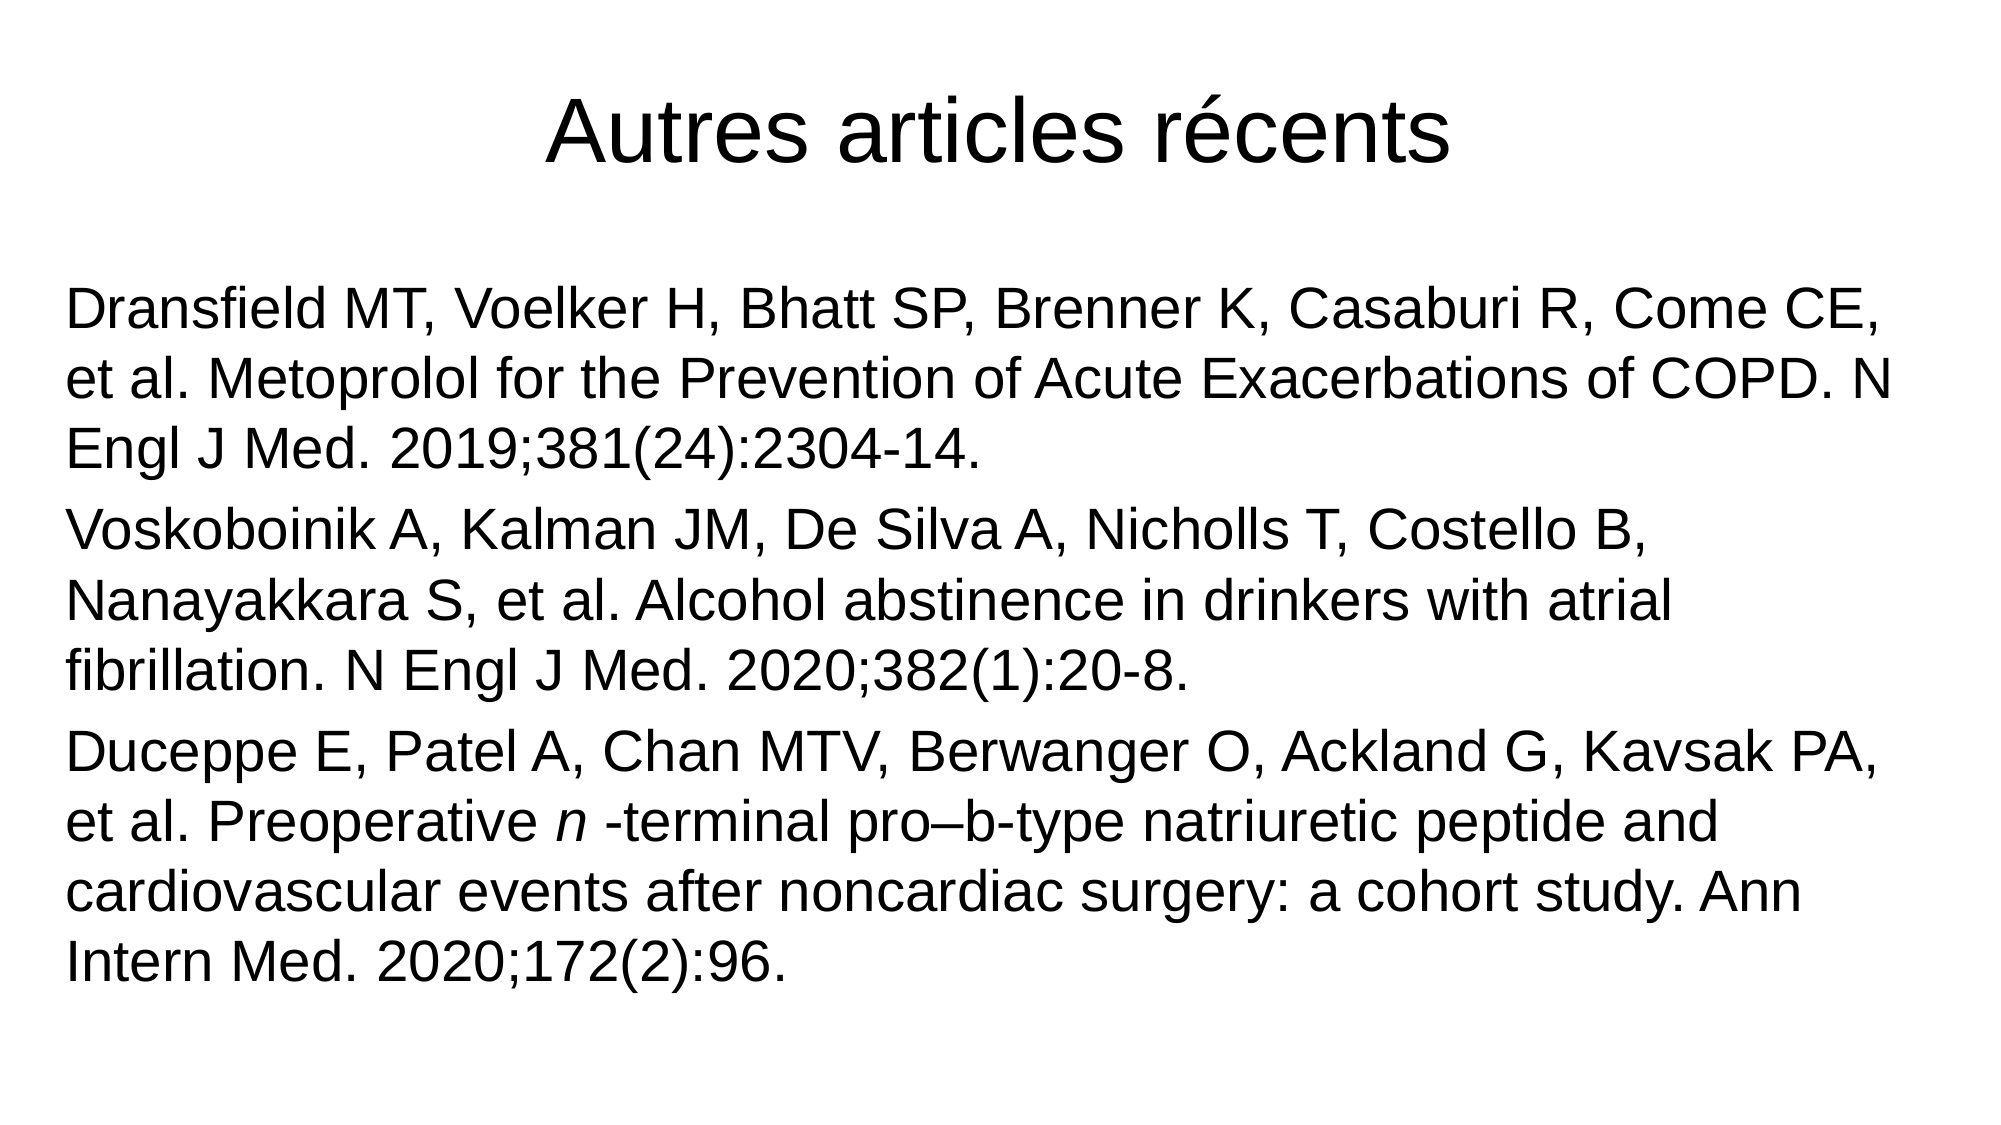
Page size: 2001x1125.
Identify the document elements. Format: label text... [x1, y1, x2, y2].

title Autres articles récents [49, 31, 1951, 220]
list Dransfield MT, Voelker H, Bhatt SP, Brenner K, Casaburi R, Come CE, et al. Metoprolol for the Prevention of Acute Exacerbations of COPD. N Engl J Med. 2019;381(24):2304-14. Voskoboinik A, Kalman JM, De Silva A, Nicholls T, Costello B, Nanayakkara S, et al. Alcohol abstinence in drinkers with atrial fibrillation. N Engl J Med. 2020;382(1):20‑8. Duceppe E, Patel A, Chan MTV, Berwanger O, Ackland G, Kavsak PA, et al. Preoperative n -terminal pro–b-type natriuretic peptide and cardiovascular events after noncardiac surgery: a cohort study. Ann Intern Med. 2020;172(2):96. [49, 262, 1951, 1026]
